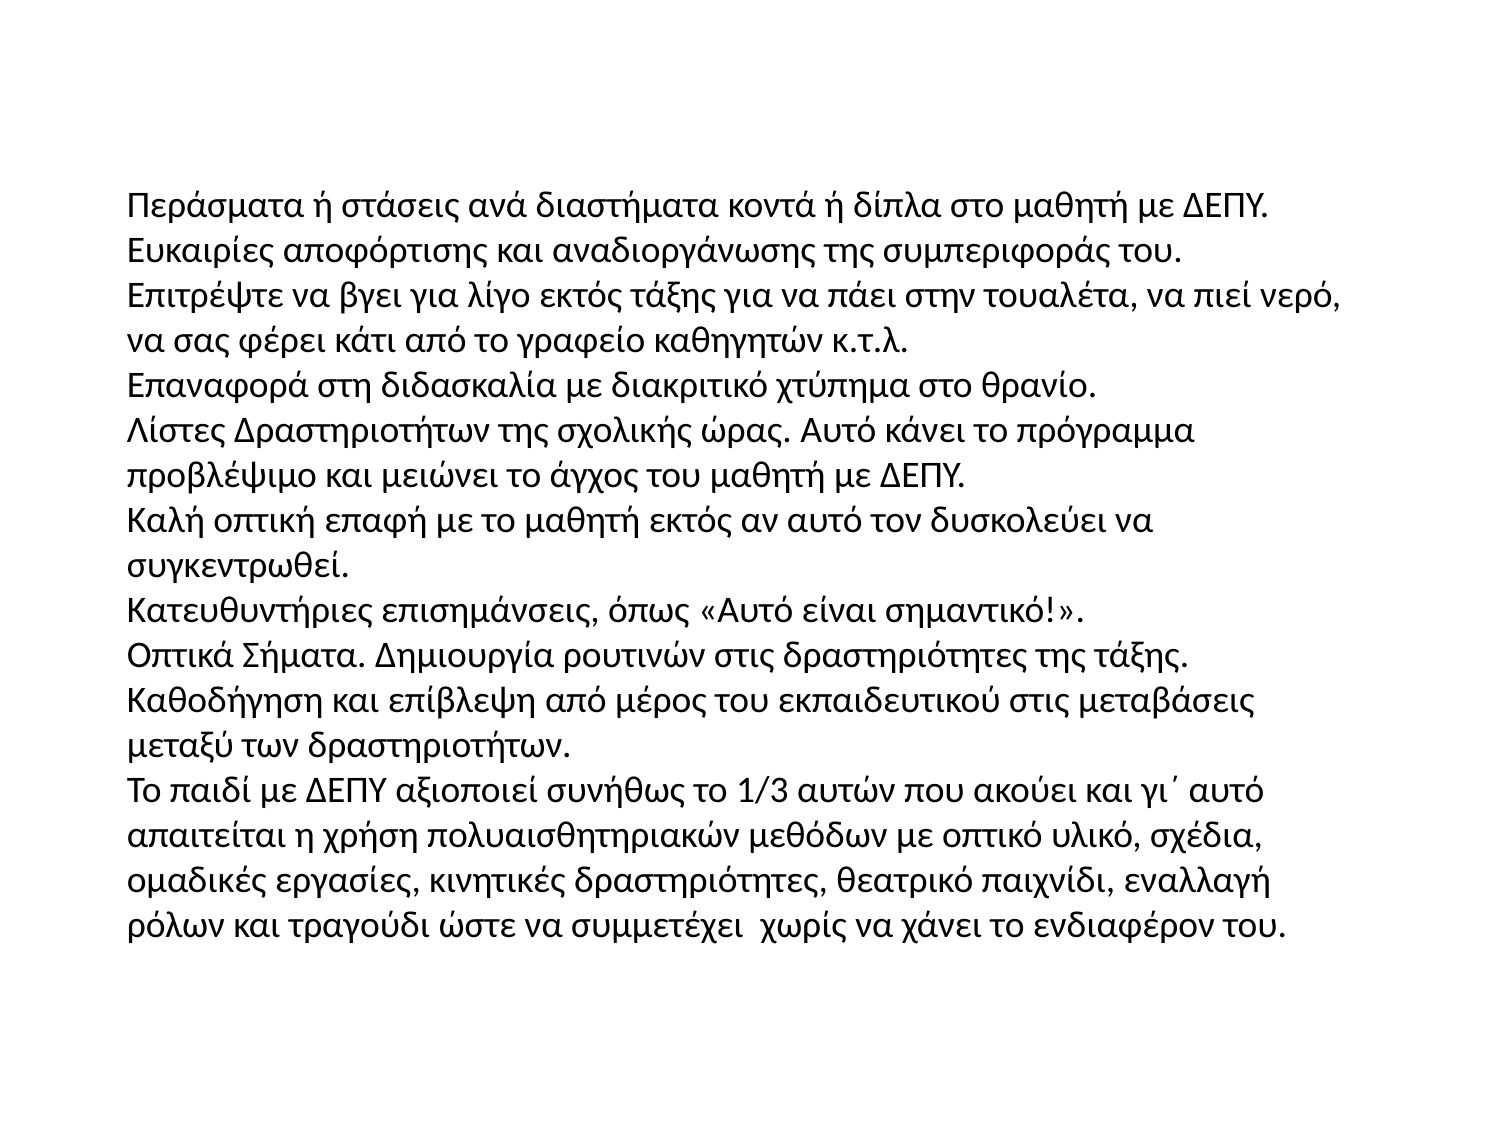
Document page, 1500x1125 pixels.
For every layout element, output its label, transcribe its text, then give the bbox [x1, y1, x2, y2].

text_box Περάσματα ή στάσεις ανά διαστήματα κοντά ή δίπλα στο μαθητή με ΔΕΠΥ. Ευκαιρίες αποφόρτισης και αναδιοργάνωσης της συμπεριφοράς του. Επιτρέψτε να βγει για λίγο εκτός τάξης για να πάει στην τουαλέτα, να πιεί νερό, να σας φέρει κάτι από το γραφείο καθηγητών κ.τ.λ. Επαναφορά στη διδασκαλία με διακριτικό χτύπημα στο θρανίο. Λίστες Δραστηριοτήτων της σχολικής ώρας. Αυτό κάνει το πρόγραμμα προβλέψιμο και μειώνει το άγχος του μαθητή με ΔΕΠΥ. Καλή οπτική επαφή με το μαθητή εκτός αν αυτό τον δυσκολεύει να συγκεντρωθεί. Κατευθυντήριες επισημάνσεις, όπως «Αυτό είναι σημαντικό!». Οπτικά Σήματα. Δημιουργία ρουτινών στις δραστηριότητες της τάξης. Καθοδήγηση και επίβλεψη από μέρος του εκπαιδευτικού στις μεταβάσεις μεταξύ των δραστηριοτήτων. Το παιδί με ΔΕΠΥ αξιοποιεί συνήθως το 1/3 αυτών που ακούει και γι΄ αυτό απαιτείται η χρήση πολυαισθητηριακών μεθόδων με οπτικό υλικό, σχέδια, ομαδικές εργασίες, κινητικές δραστηριότητες, θεατρικό παιχνίδι, εναλλαγή ρόλων και τραγούδι ώστε να συμμετέχει χωρίς να χάνει το ενδιαφέρον του. [112, 172, 1376, 953]
